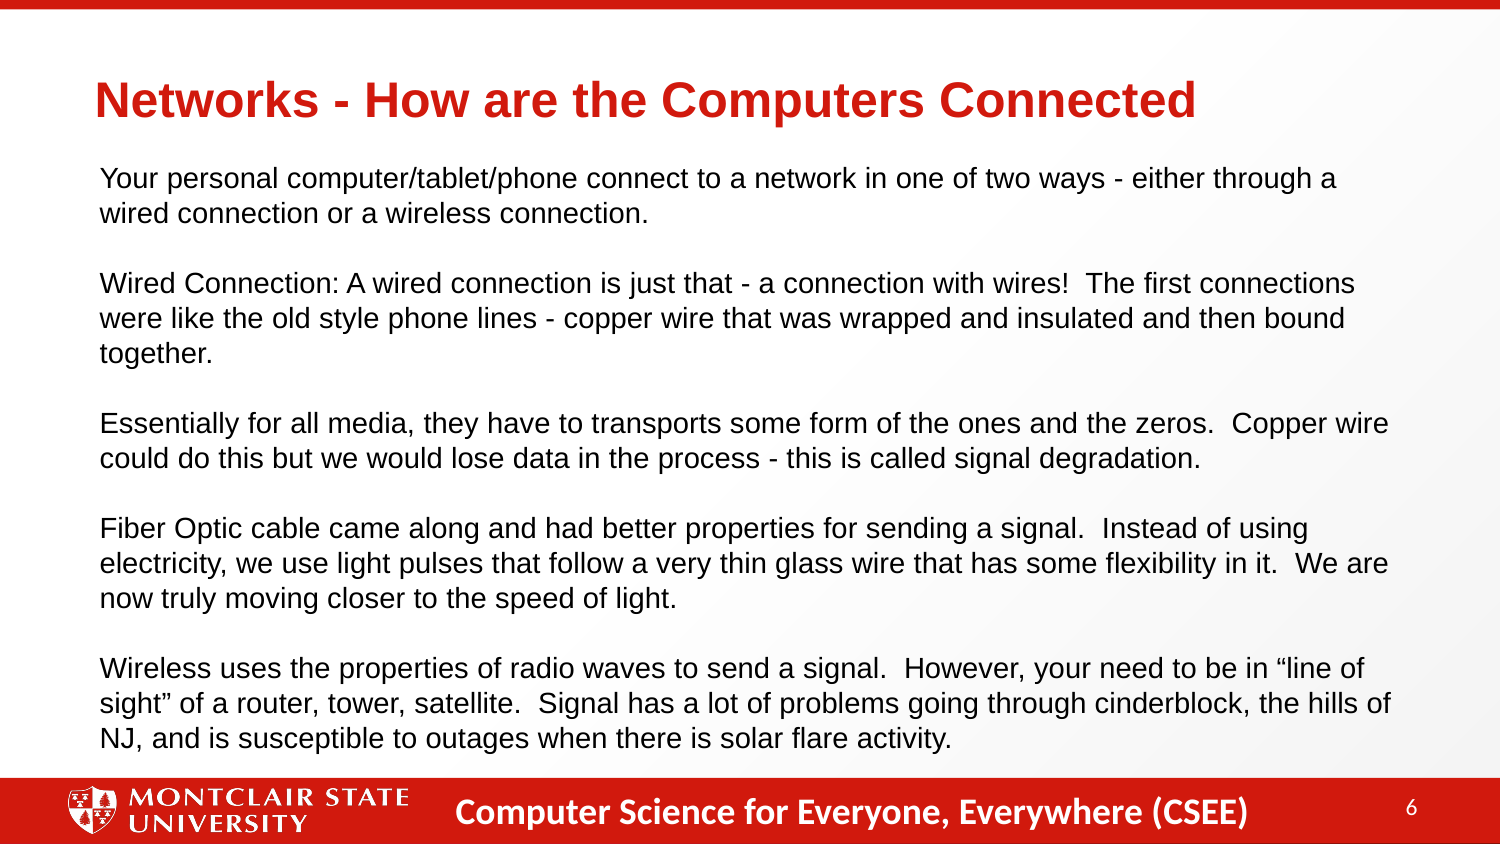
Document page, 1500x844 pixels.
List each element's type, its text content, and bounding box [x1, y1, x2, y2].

slide_number ‹#› [1401, 791, 1434, 821]
text_box [0, 777, 1500, 844]
text_box Computer Science for Everyone, Everywhere (CSEE) [442, 781, 1383, 831]
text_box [51, 781, 416, 840]
title Networks - How are the Computers Connected [92, 36, 1285, 129]
text_box Your personal computer/tablet/phone connect to a network in one of two ways - either through a wired connection or a wireless connection. Wired Connection: A wired connection is just that - a connection with wires! The first connections were like the old style phone lines - copper wire that was wrapped and insulated and then bound together. Essentially for all media, they have to transports some form of the ones and the zeros. Copper wire could do this but we would lose data in the process - this is called signal degradation. Fiber Optic cable came along and had better properties for sending a signal. Instead of using electricity, we use light pulses that follow a very thin glass wire that has some flexibility in it. We are now truly moving closer to the speed of light. Wireless uses the properties of radio waves to send a signal. However, your need to be in “line of sight” of a router, tower, satellite. Signal has a lot of problems going through cinderblock, the hills of NJ, and is susceptible to outages when there is solar flare activity. [84, 144, 1416, 769]
text_box [0, 0, 1500, 10]
